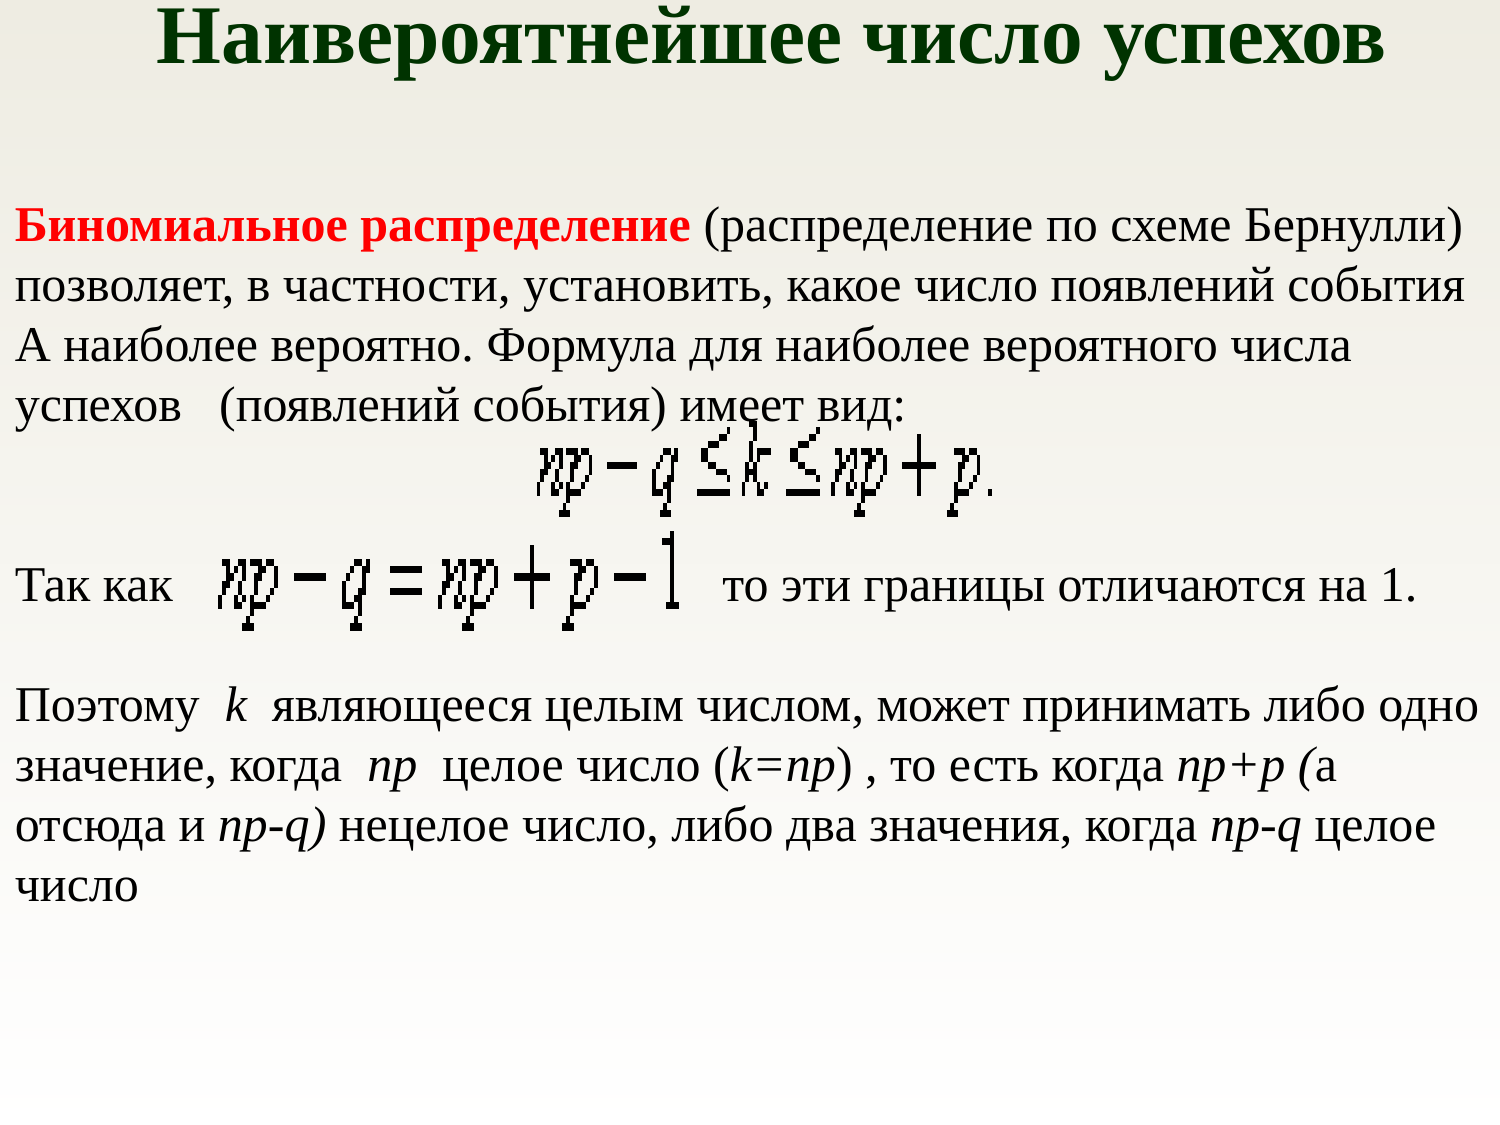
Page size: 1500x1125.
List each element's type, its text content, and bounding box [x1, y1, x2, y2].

picture [218, 531, 679, 631]
text_box Наивероятнейшее число успехов [142, 0, 1402, 88]
picture [537, 421, 992, 517]
text_box Биномиальное распределение (распределение по схеме Бернулли) позволяет, в частности, установить, какое число появлений события А наиболее вероятно. Формула для наиболее вероятного числа успехов (появлений события) имеет вид: Так как то эти границы отличаются на 1. Поэтому k являющееся целым числом, может принимать либо одно значение, когда np целое число (k=np) , то есть когда np+p (а отсюда и np-q) нецелое число, либо два значения, когда np-q целое число [0, 184, 1500, 920]
